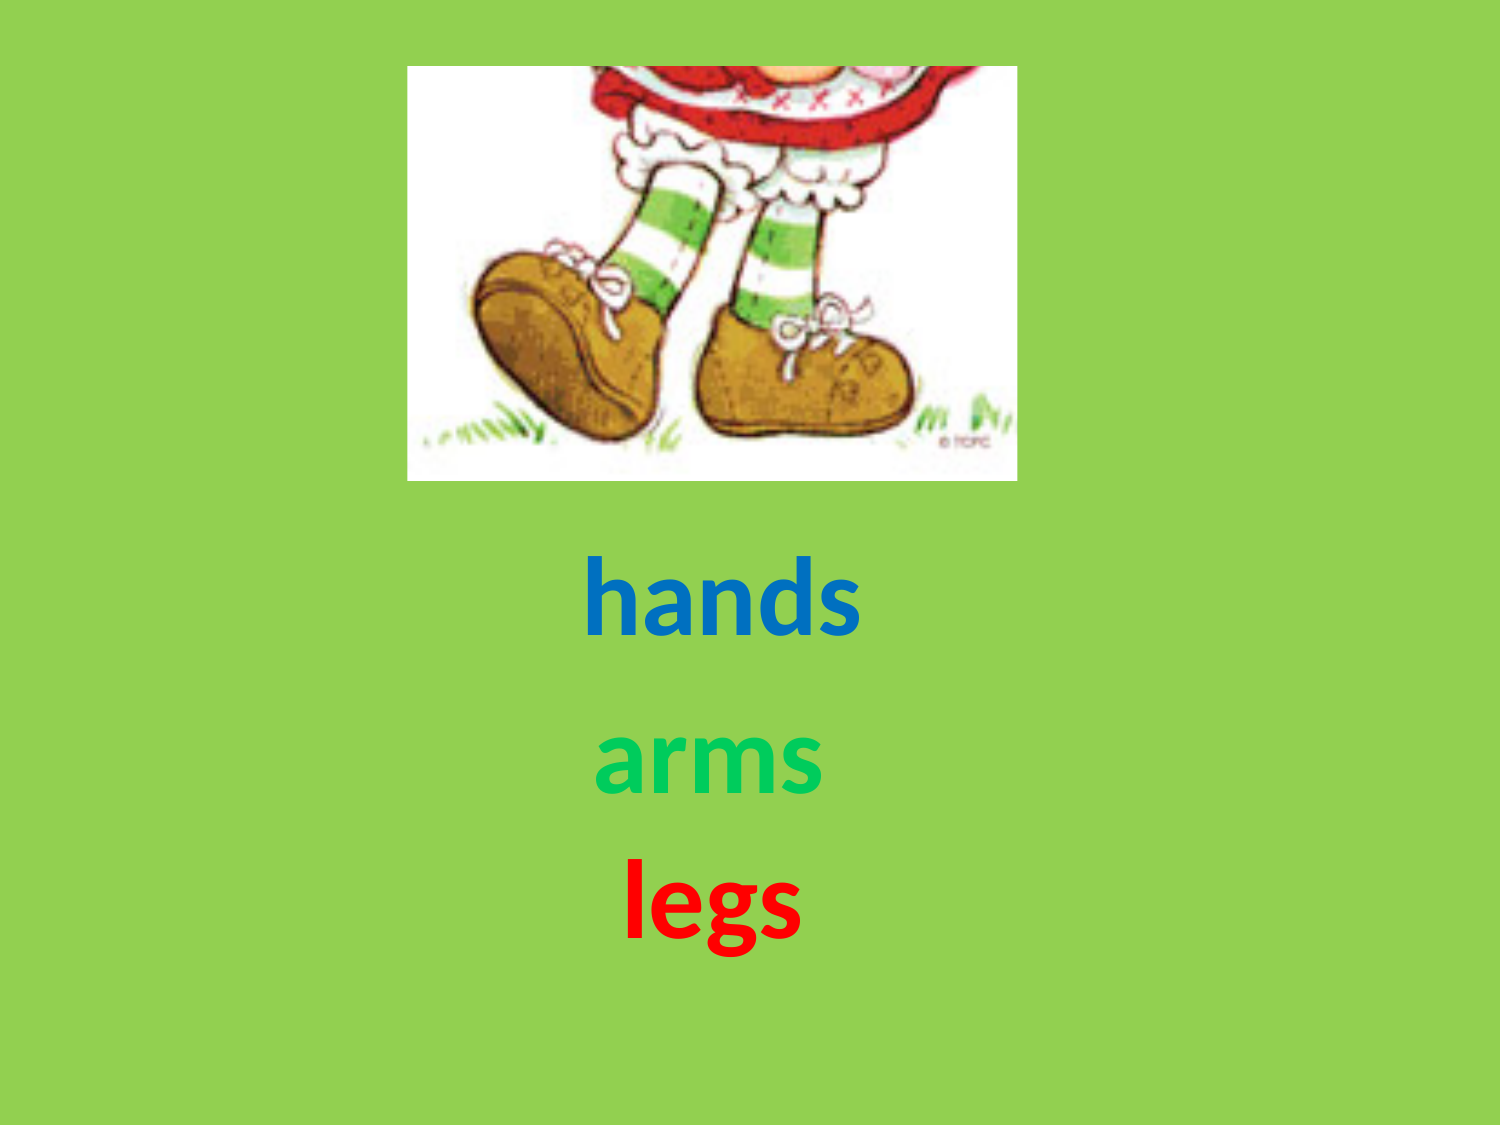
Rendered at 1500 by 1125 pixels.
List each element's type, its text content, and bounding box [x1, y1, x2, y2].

picture [407, 66, 1018, 481]
text_box arms [578, 673, 916, 824]
text_box hands [566, 515, 878, 665]
text_box legs [543, 818, 882, 968]
